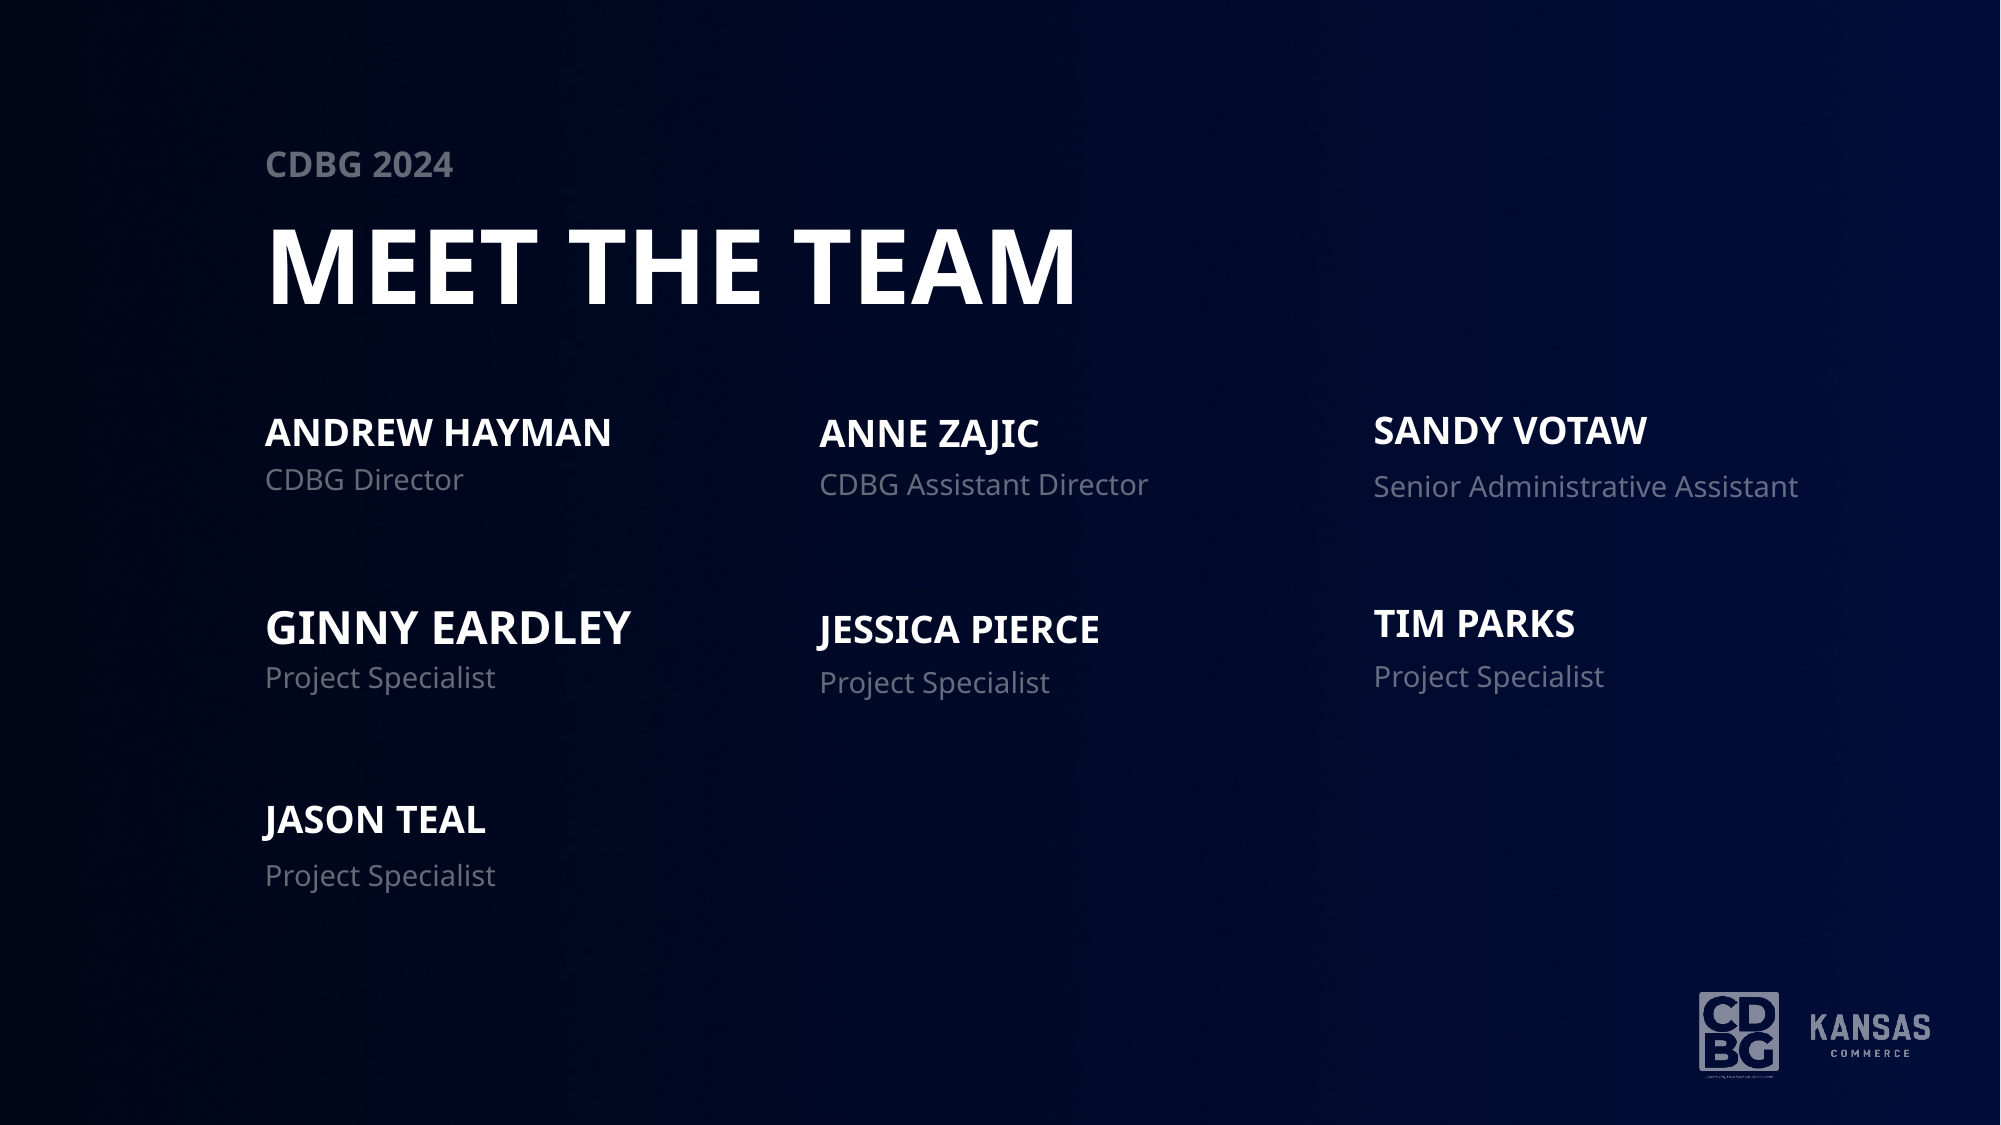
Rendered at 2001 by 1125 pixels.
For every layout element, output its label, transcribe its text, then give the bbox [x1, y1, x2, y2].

picture [0, 0, 2001, 1125]
text_box Project Specialist [804, 656, 1359, 713]
text_box Senior Administrative Assistant [1358, 460, 1914, 517]
text_box ANDREW HAYMAN [249, 406, 805, 451]
text_box Project Specialist [249, 849, 805, 906]
text_box CDBG Director [249, 451, 805, 547]
text_box ANNE ZAJIC [804, 407, 1358, 458]
text_box TIM PARKS [1358, 597, 1914, 651]
title MEET THE TEAM [249, 205, 1248, 335]
text_box GINNY EARDLEY [249, 597, 805, 651]
text_box CDBG 2024 [249, 139, 937, 193]
text_box Project Specialist [249, 651, 804, 708]
text_box Project Specialist [1358, 651, 1914, 708]
text_box SANDY VOTAW [1358, 404, 1914, 460]
text_box CDBG Assistant Director [805, 458, 1358, 515]
text_box JESSICA PIERCE [804, 602, 1358, 656]
text_box JASON TEAL [249, 792, 805, 849]
